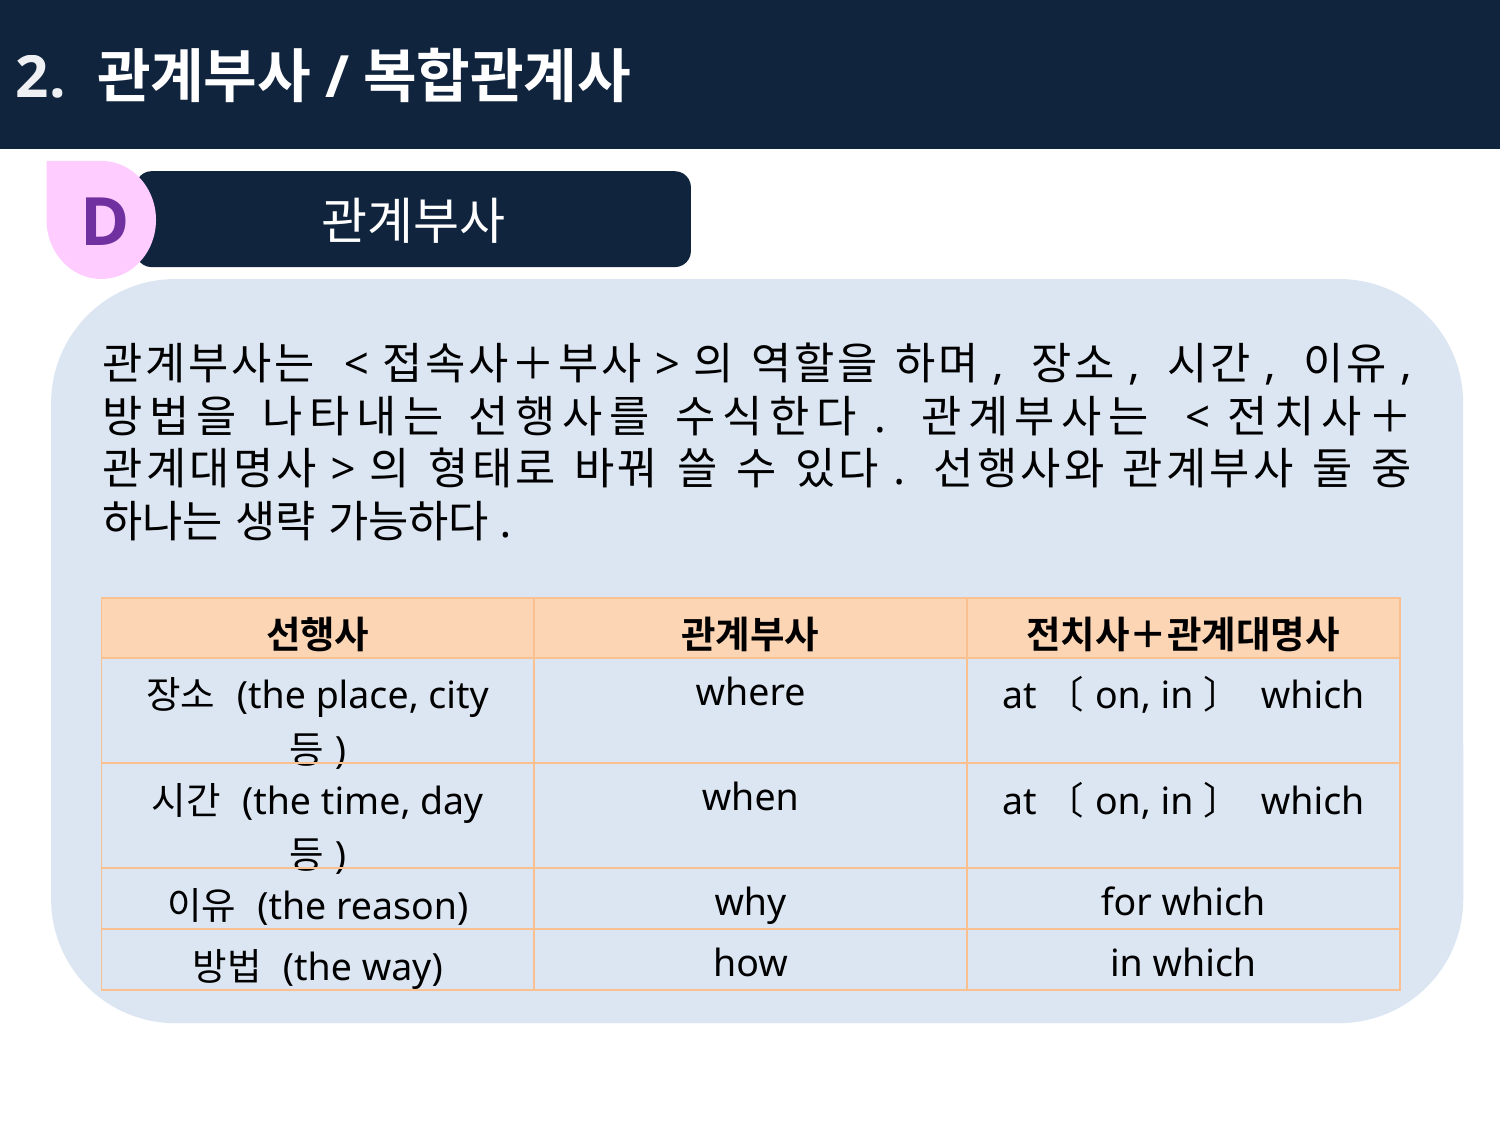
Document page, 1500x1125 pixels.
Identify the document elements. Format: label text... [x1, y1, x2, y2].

table_header 전치사＋관계대명사 [968, 599, 1399, 657]
table_cell 시간 (the time, day 등) [102, 764, 533, 867]
table_cell when [535, 764, 966, 867]
text_box [44, 158, 159, 282]
table_header 선행사 [102, 599, 533, 657]
table_cell for which [968, 869, 1399, 928]
table_cell 장소 (the place, city 등) [102, 659, 533, 762]
table_cell 방법 (the way) [102, 930, 533, 989]
table_cell at〔on, in〕 which [968, 659, 1399, 762]
table_cell where [535, 659, 966, 762]
table_header 관계부사 [535, 599, 966, 657]
table_cell 이유 (the reason) [102, 869, 533, 928]
table_cell in which [968, 930, 1399, 989]
table_cell at〔on, in〕 which [968, 764, 1399, 867]
table_cell how [535, 930, 966, 989]
text_box D [65, 171, 137, 266]
table_cell why [535, 869, 966, 928]
text_box 관계부사 [139, 169, 694, 270]
text_box 2. 관계부사/복합관계사 [0, 0, 1500, 151]
text_box 관계부사는 <접속사＋부사>의 역할을 하며, 장소, 시간, 이유, 방법을 나타내는 선행사를 수식한다. 관계부사는 <전치사＋관계대명사>의 형태로 바꿔 쓸 수 있다. 선행사와 관계부사 둘 중 하나는 생략 가능하다. [49, 276, 1466, 1026]
